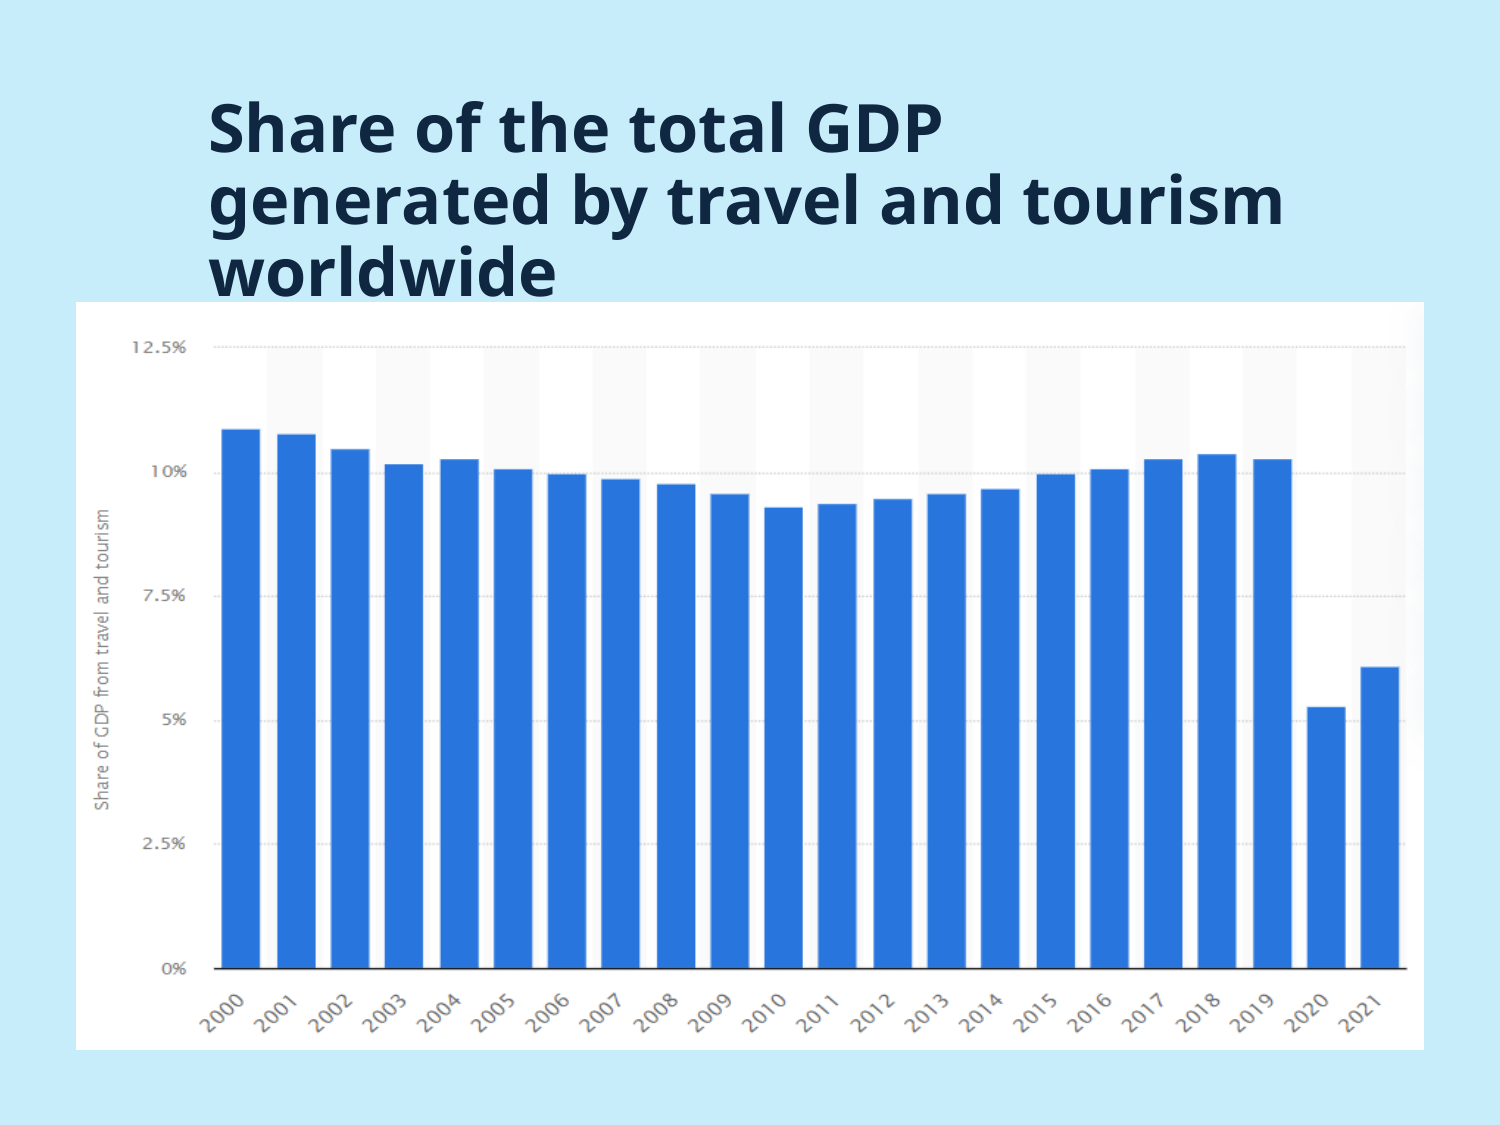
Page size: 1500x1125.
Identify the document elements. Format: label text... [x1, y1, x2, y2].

title Share of the total GDP generated by travel and tourism worldwide [193, 150, 1309, 256]
picture [76, 302, 1424, 1050]
